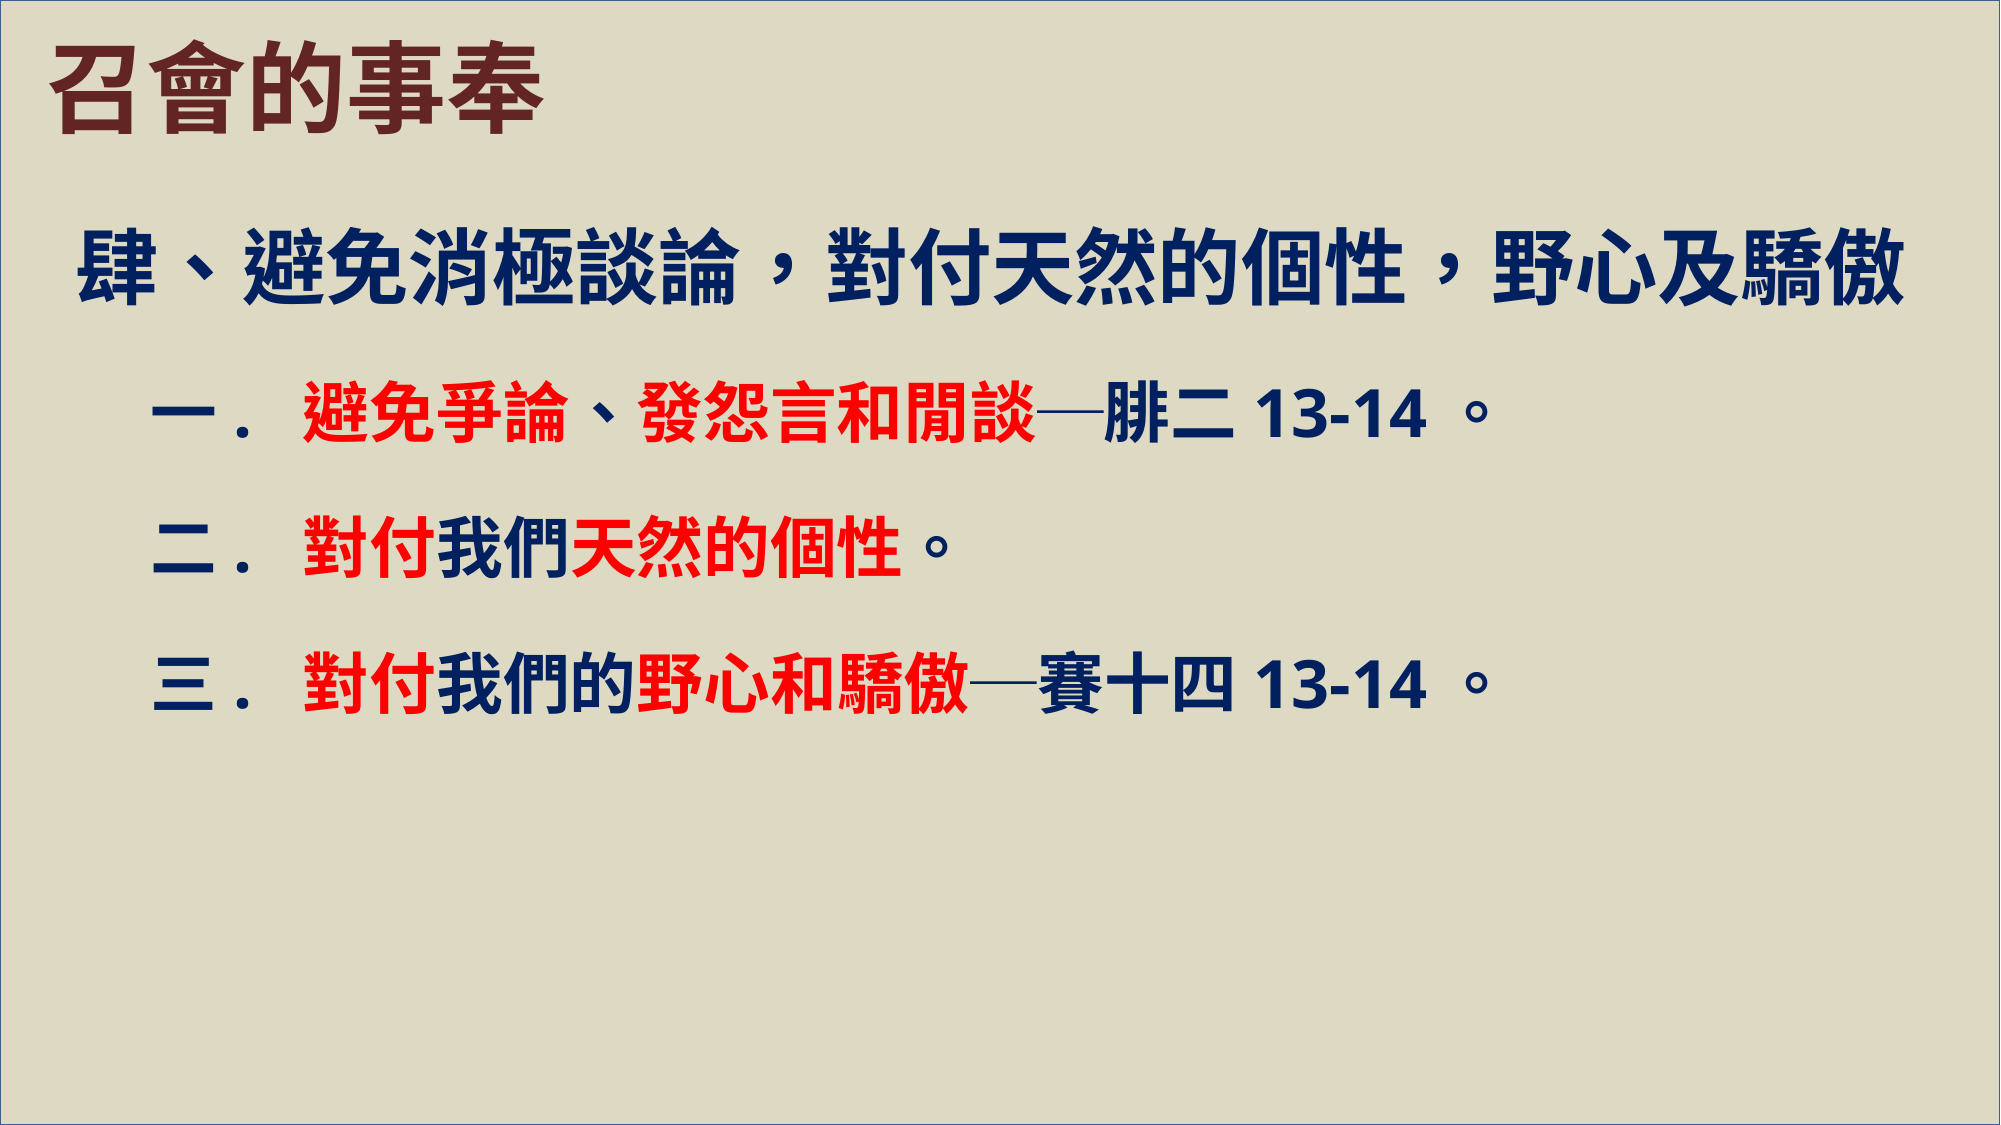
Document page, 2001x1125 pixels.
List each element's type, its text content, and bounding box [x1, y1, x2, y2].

text_box 召會的事奉 [31, 17, 1827, 156]
text_box 肆、避免消極談論，對付天然的個性，野心及驕傲 一. 避免爭論、發怨言和閒談─腓二13-14。 二. 對付我們天然的個性。 三. 對付我們的野心和驕傲─賽十四13-14。 [61, 172, 1927, 865]
text_box [0, 0, 2000, 1125]
